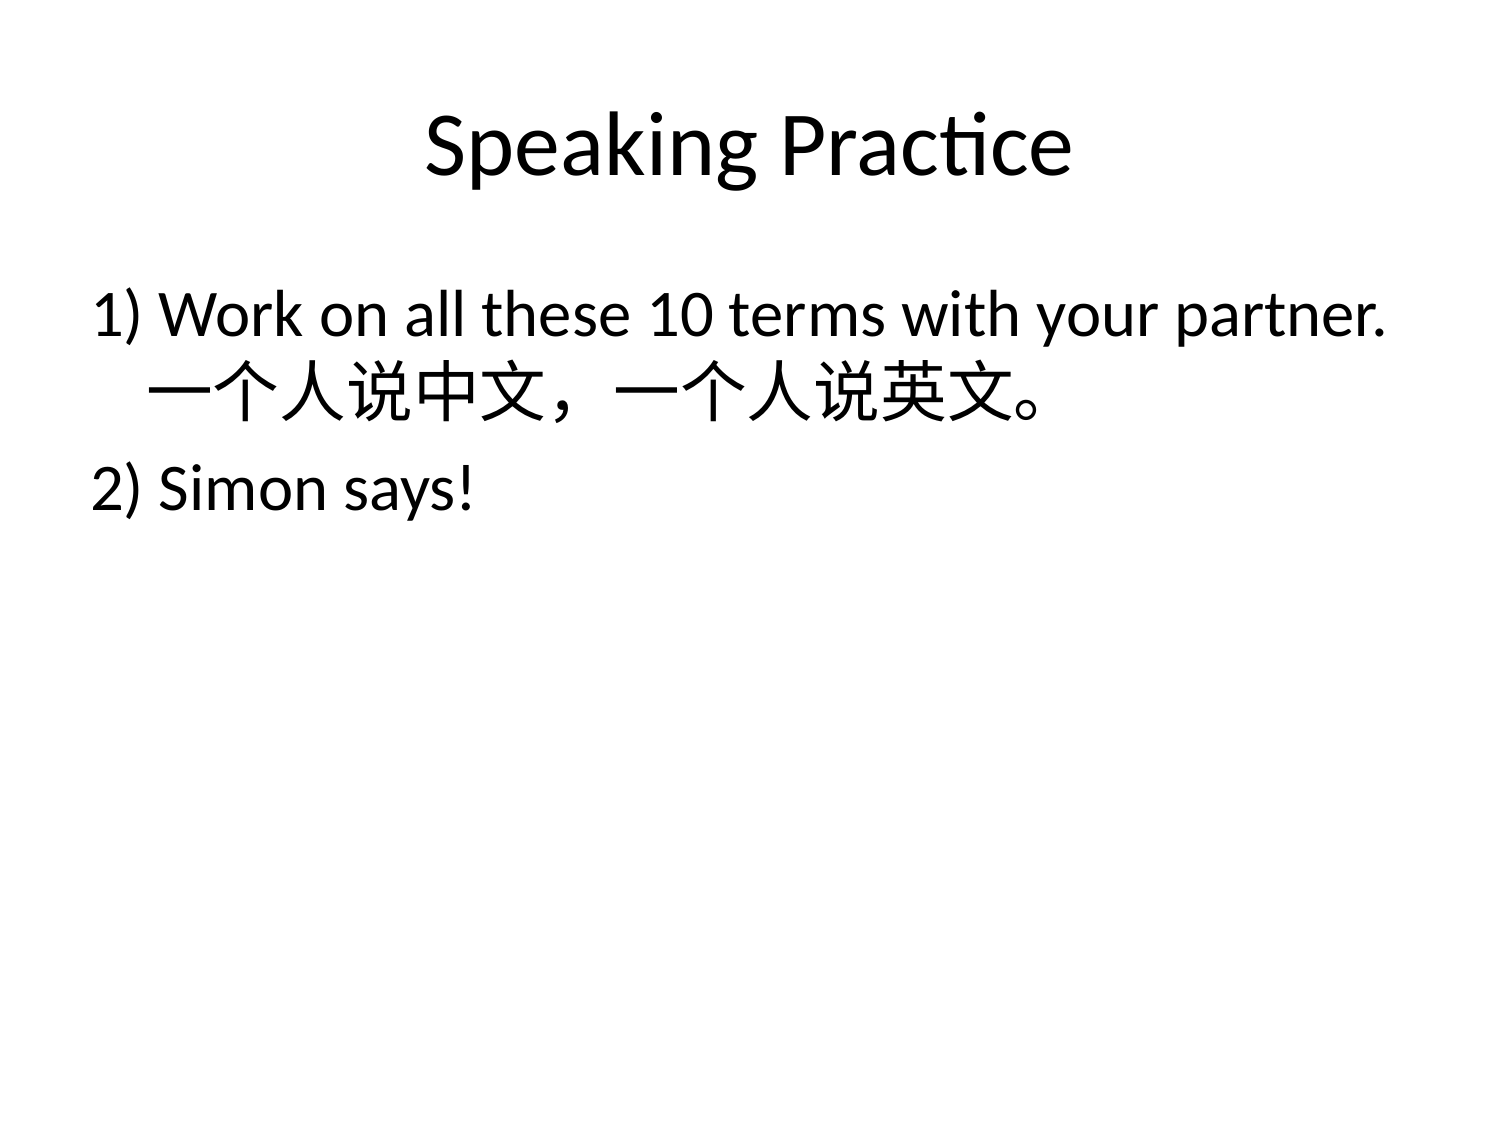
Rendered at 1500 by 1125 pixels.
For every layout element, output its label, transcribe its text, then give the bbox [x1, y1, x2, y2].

list 1) Work on all these 10 terms with your partner. 一个人说中文，一个人说英文。 2) Simon says! [75, 262, 1425, 1005]
title Speaking Practice [75, 45, 1425, 233]
